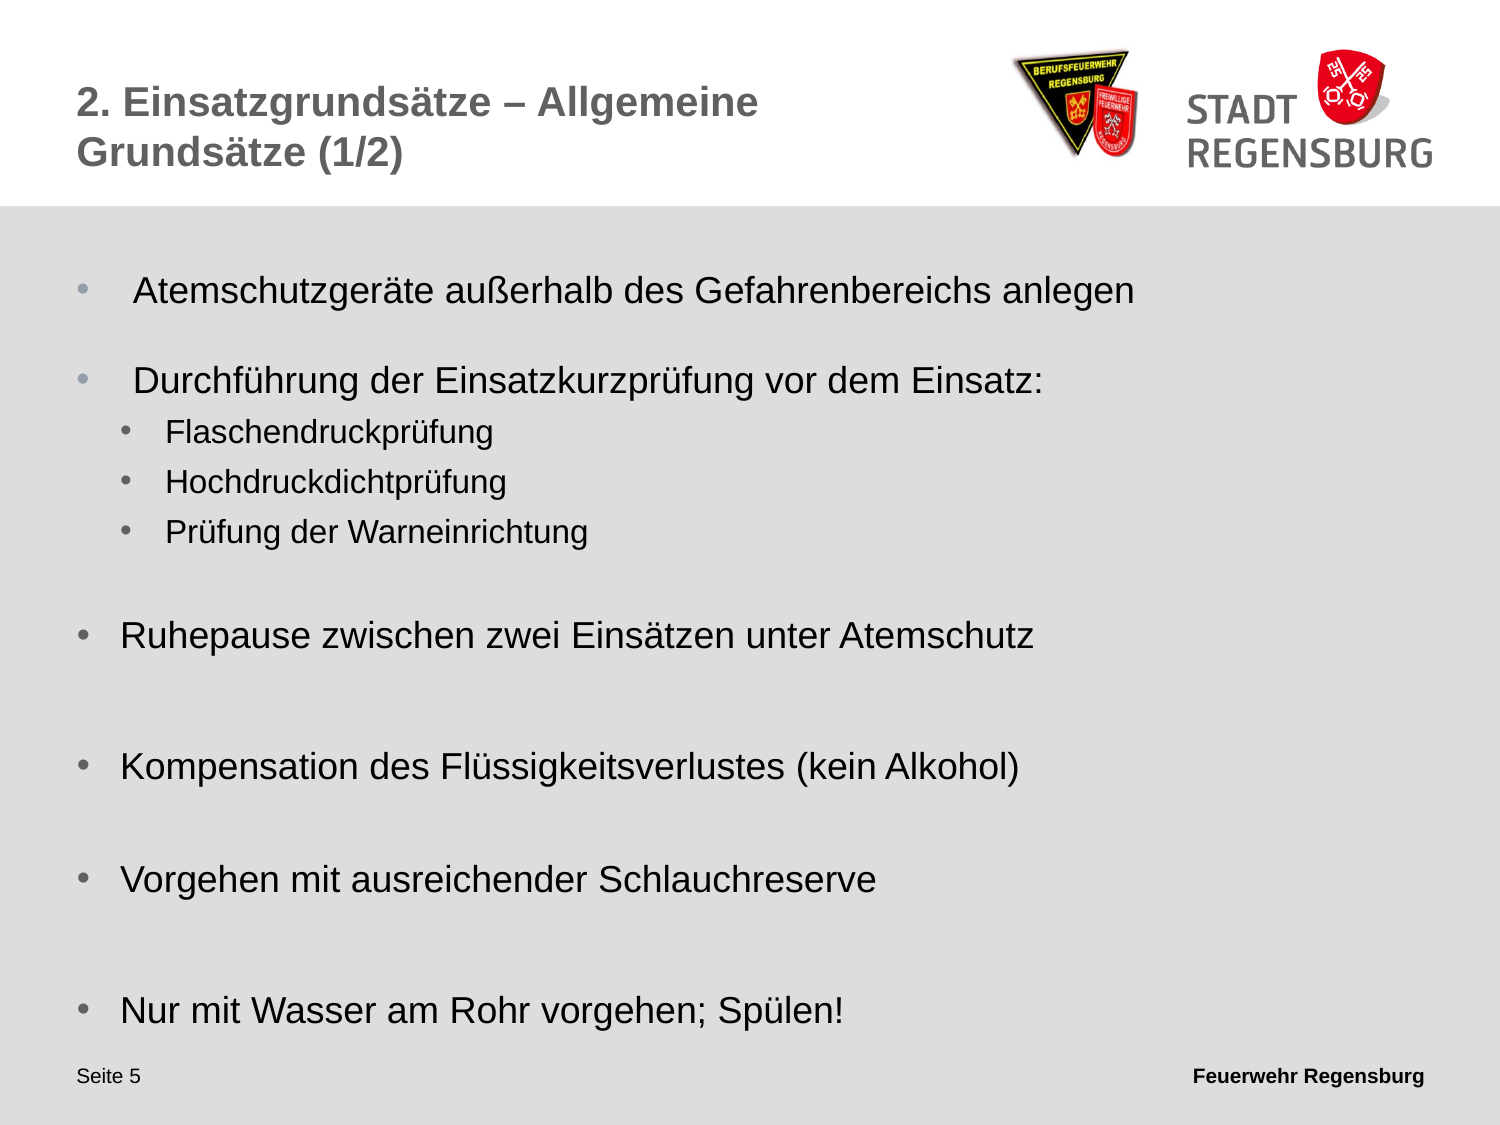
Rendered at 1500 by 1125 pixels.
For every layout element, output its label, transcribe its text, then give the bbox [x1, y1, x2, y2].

picture [1002, 40, 1140, 185]
title 2. Einsatzgrundsätze – Allgemeine Grundsätze (1/2) [76, 52, 1126, 203]
picture [1187, 49, 1432, 168]
list Atemschutzgeräte außerhalb des Gefahrenbereichs anlegen Durchführung der Einsatzkurzprüfung vor dem Einsatz: Flaschendruckprüfung Hochdruckdichtprüfung Prüfung der Warneinrichtung Ruhepause zwischen zwei Einsätzen unter Atemschutz Kompensation des Flüssigkeitsverlustes (kein Alkohol) Vorgehen mit ausreichender Schlauchreserve Nur mit Wasser am Rohr vorgehen; Spülen! [76, 265, 1425, 1025]
